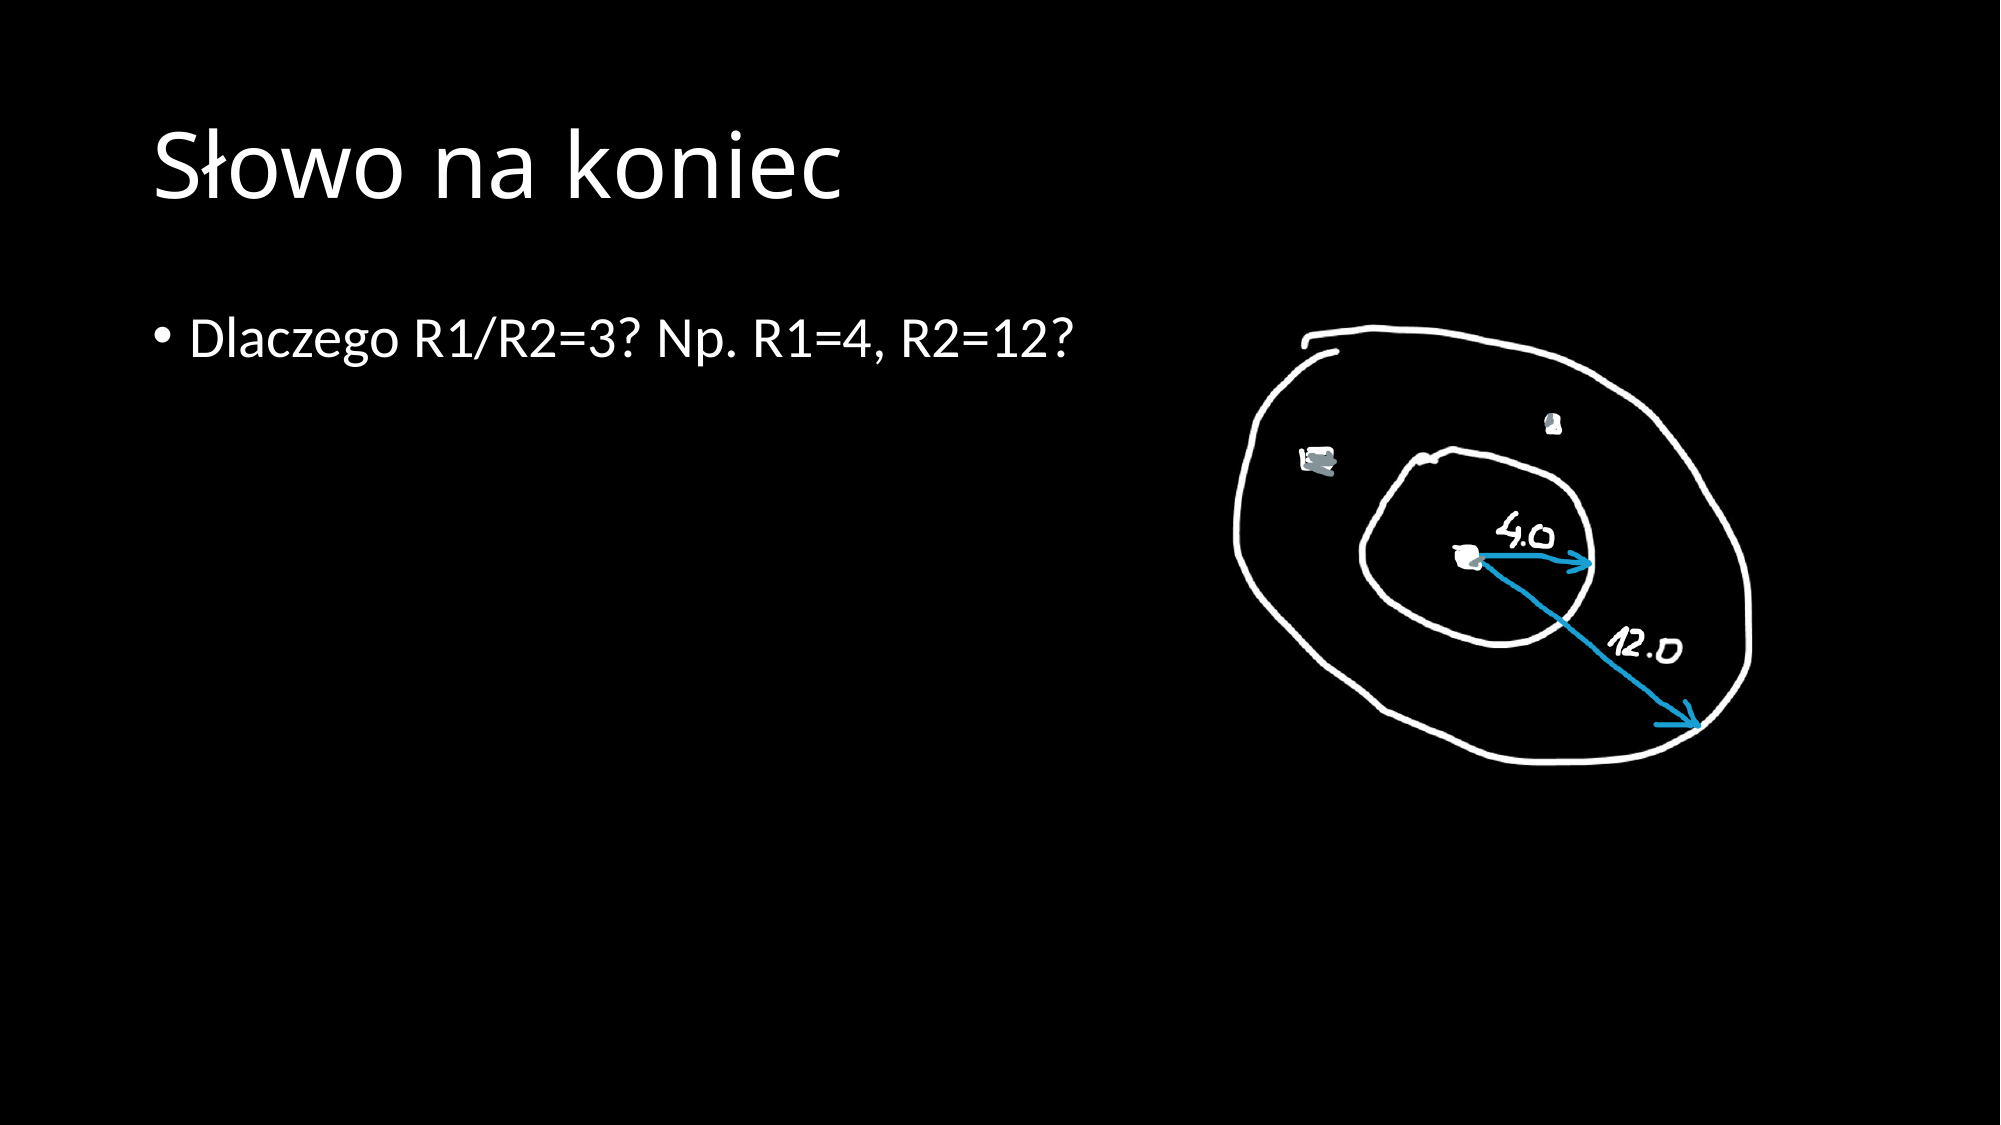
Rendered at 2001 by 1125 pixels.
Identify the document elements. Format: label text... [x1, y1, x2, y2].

title Słowo na koniec [137, 59, 1863, 278]
picture [1210, 292, 1808, 813]
list Dlaczego R1/R2=3? Np. R1=4, R2=12? [137, 299, 1863, 1014]
